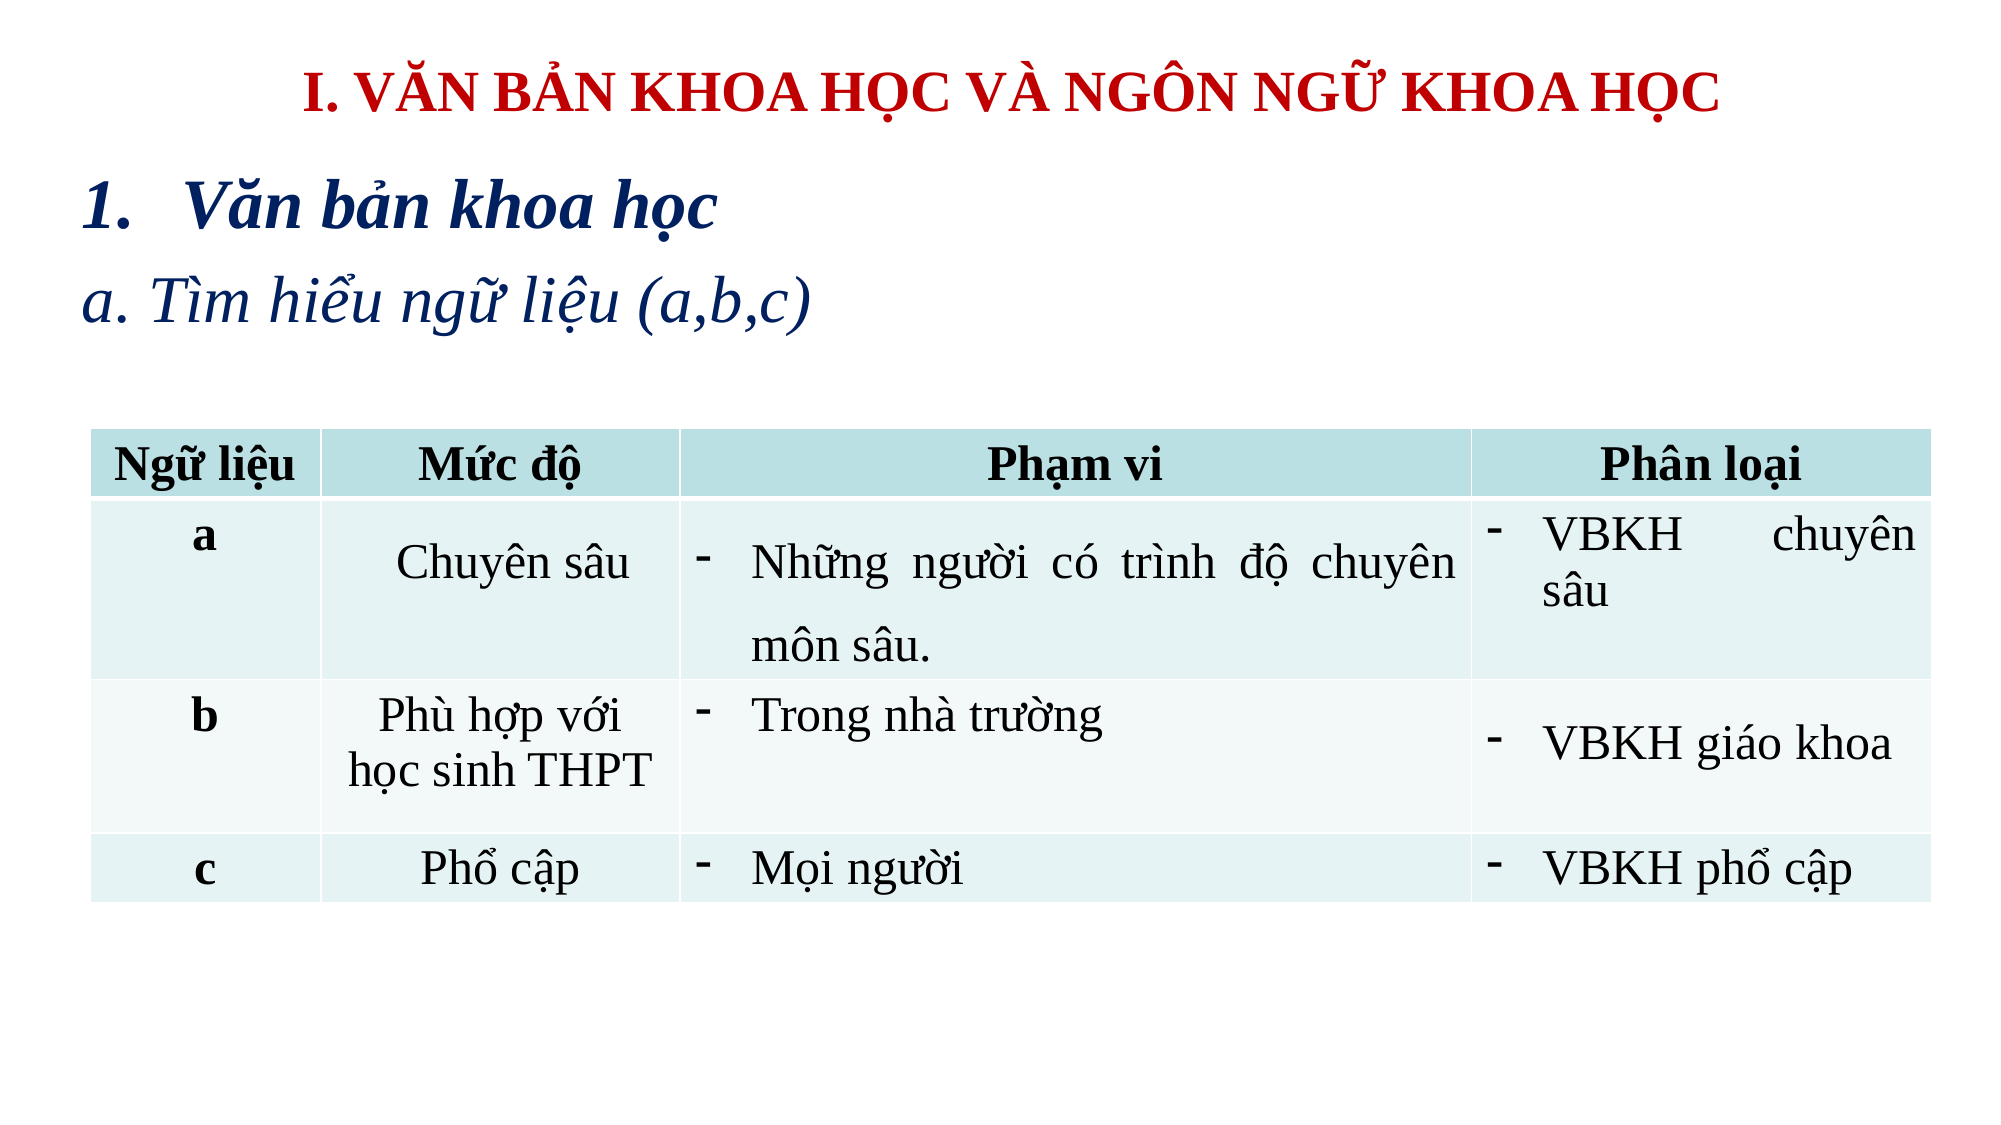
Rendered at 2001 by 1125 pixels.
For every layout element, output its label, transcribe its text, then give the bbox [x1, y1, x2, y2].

table_cell c [91, 834, 320, 902]
table_cell Phổ cập [322, 834, 679, 902]
table_cell VBKH chuyên sâu [1472, 501, 1931, 679]
table_header Phân loại [1472, 429, 1931, 496]
title I. VĂN BẢN KHOA HỌC VÀ NGÔN NGỮ KHOA HỌC [112, 0, 1913, 150]
table_header Ngữ liệu [91, 429, 320, 496]
table_cell Chuyên sâu [322, 501, 679, 679]
table_cell Trong nhà trường [681, 680, 1471, 832]
table_header Phạm vi [681, 429, 1471, 496]
table_header Mức độ [322, 429, 679, 496]
table_cell Mọi người [681, 834, 1471, 902]
table_cell VBKH giáo khoa [1472, 680, 1931, 832]
list Văn bản khoa học a. Tìm hiểu ngữ liệu (a,b,c) [66, 150, 1967, 383]
table_cell a [91, 501, 320, 679]
table_cell b [91, 680, 320, 832]
table_cell Phù hợp với học sinh THPT [322, 680, 679, 832]
table_cell VBKH phổ cập [1472, 834, 1931, 902]
table_cell Những người có trình độ chuyên môn sâu. [681, 501, 1471, 679]
